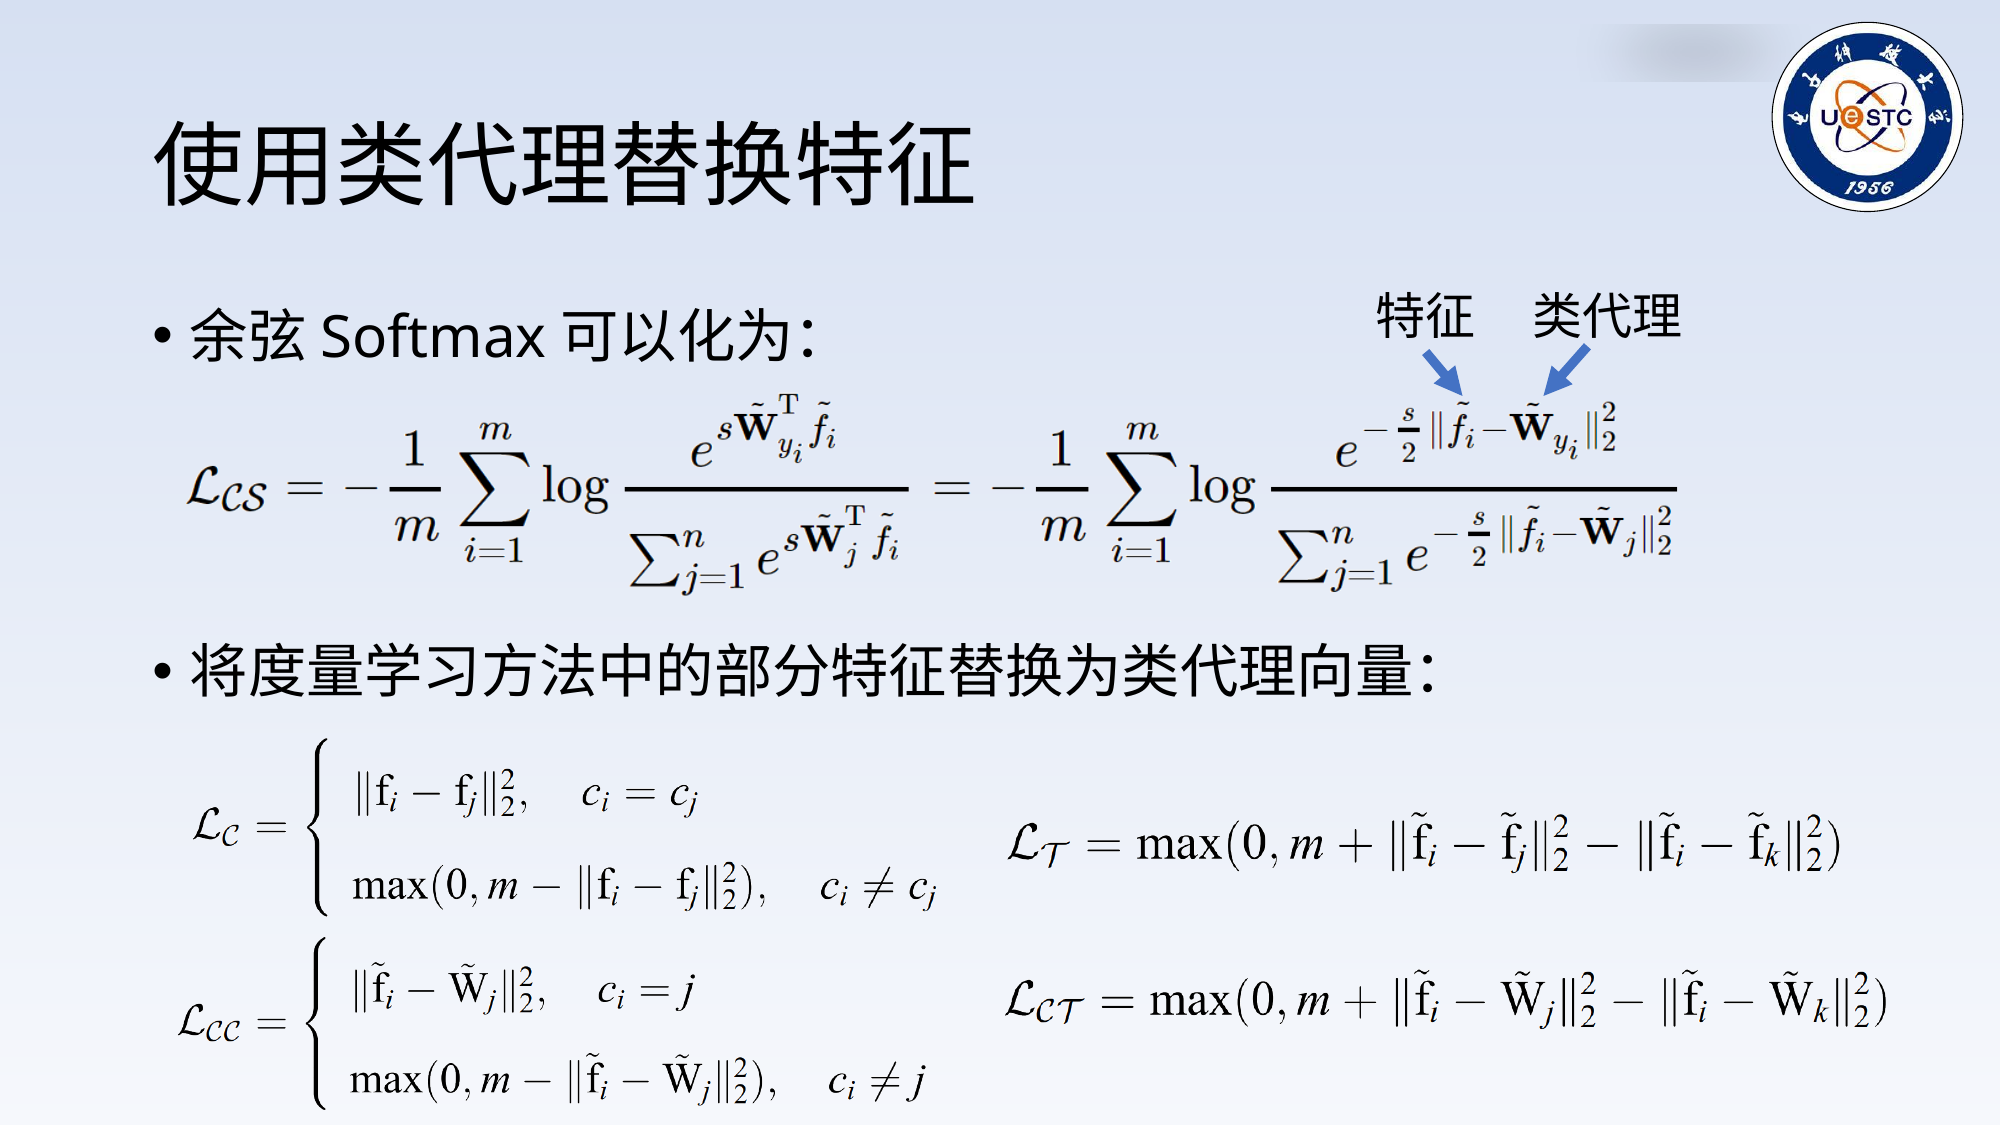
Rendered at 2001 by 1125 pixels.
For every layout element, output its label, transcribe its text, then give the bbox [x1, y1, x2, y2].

list 余弦Softmax可以化为： 将度量学习方法中的部分特征替换为类代理向量： [137, 299, 1863, 1014]
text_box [169, 277, 1740, 607]
picture [996, 965, 1892, 1036]
title 使用类代理替换特征 [137, 59, 1863, 278]
picture [1794, 23, 1962, 210]
picture [1004, 809, 1848, 887]
picture [169, 729, 954, 1122]
